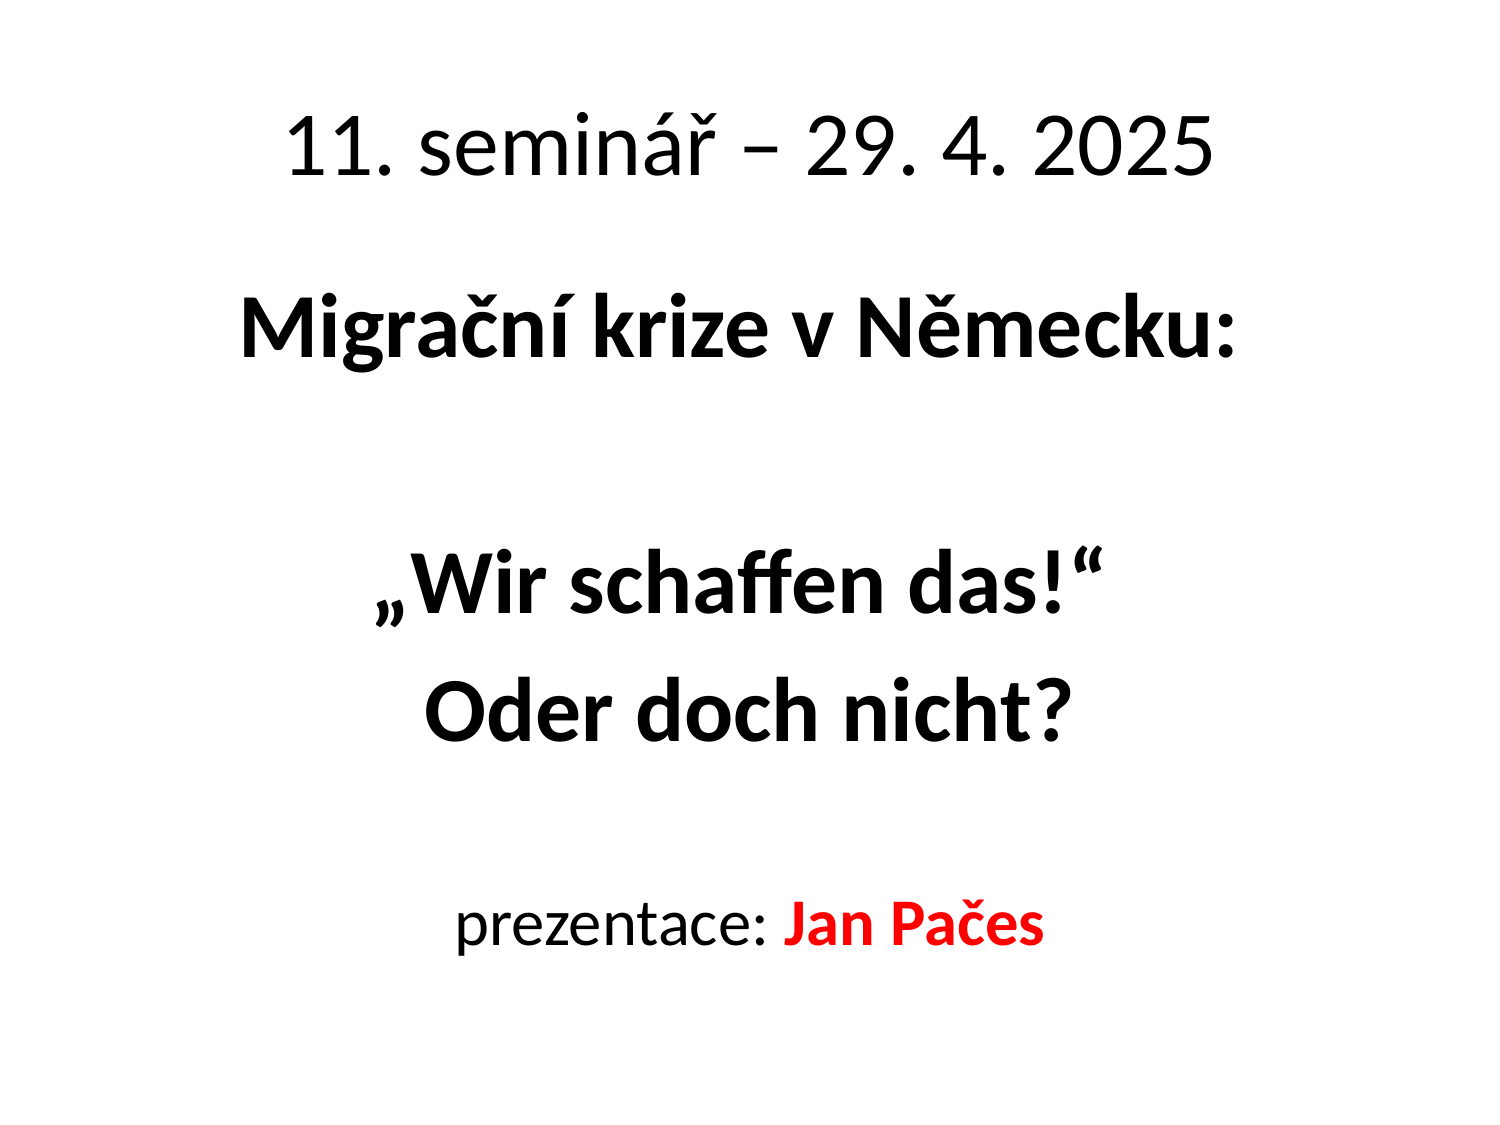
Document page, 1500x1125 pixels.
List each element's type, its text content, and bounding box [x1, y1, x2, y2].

list Migrační krize v Německu: „Wir schaffen das!“ Oder doch nicht? prezentace: Jan Pačes [74, 257, 1426, 1006]
title 11. seminář – 29. 4. 2025 [74, 44, 1426, 233]
